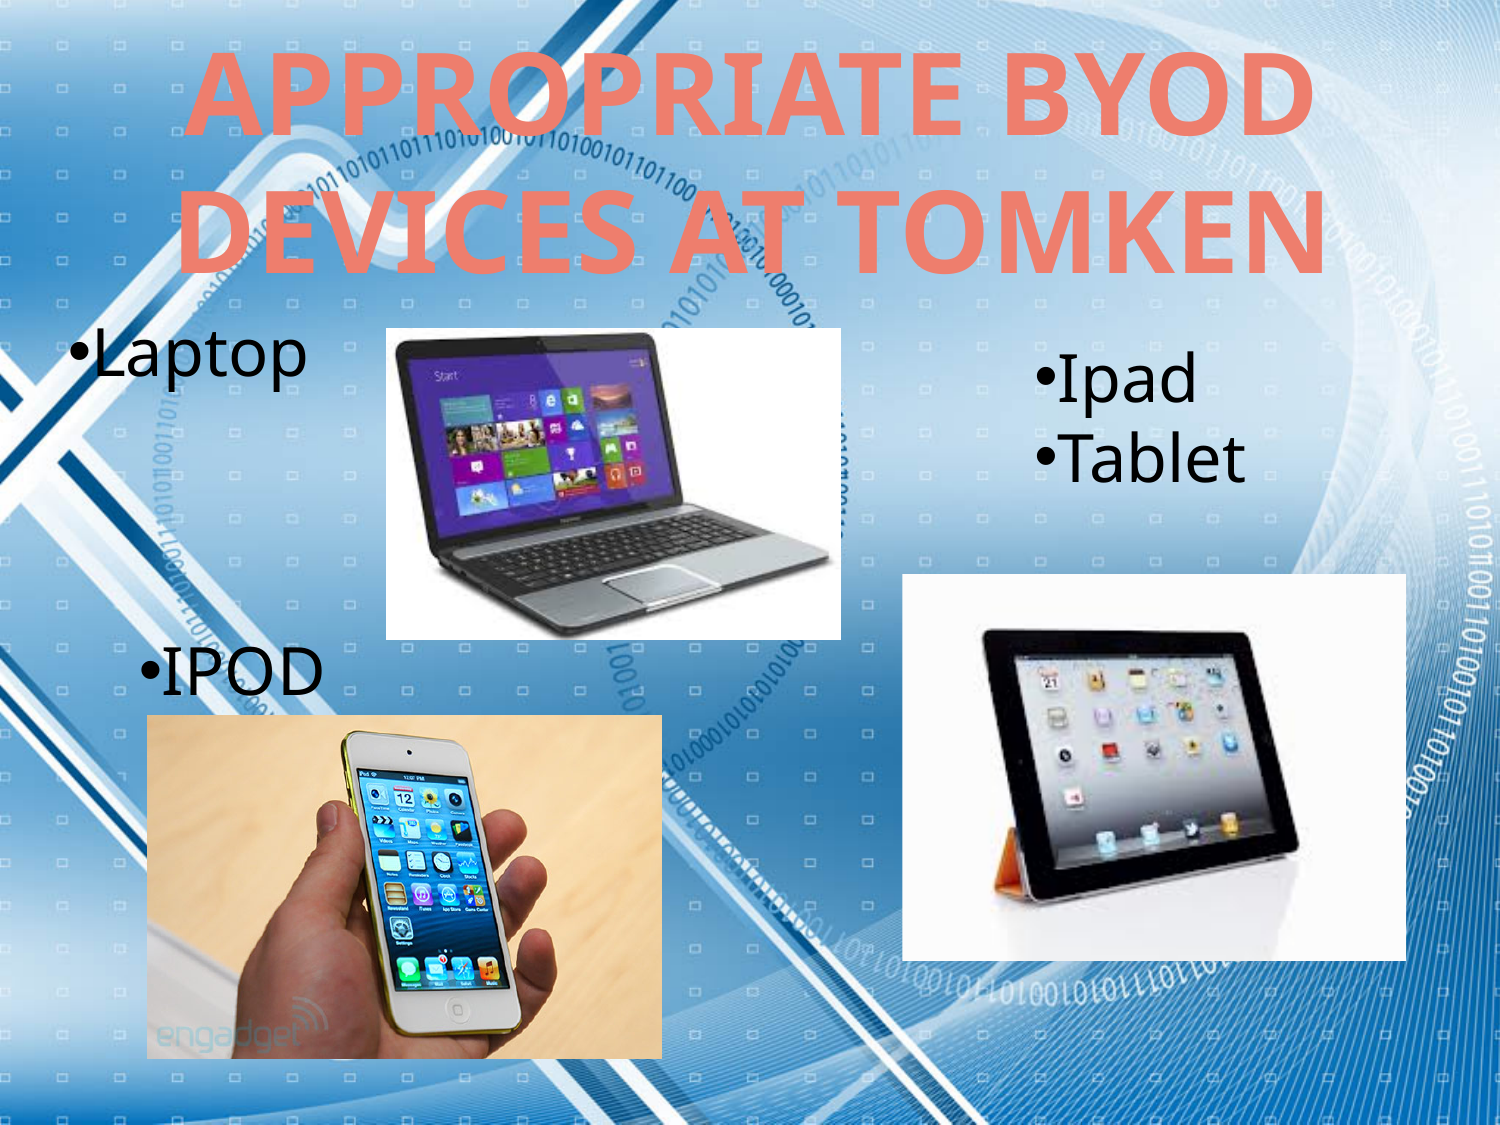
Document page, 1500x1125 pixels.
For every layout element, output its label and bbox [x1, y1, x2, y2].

list [386, 327, 842, 641]
picture [0, 0, 1500, 1125]
